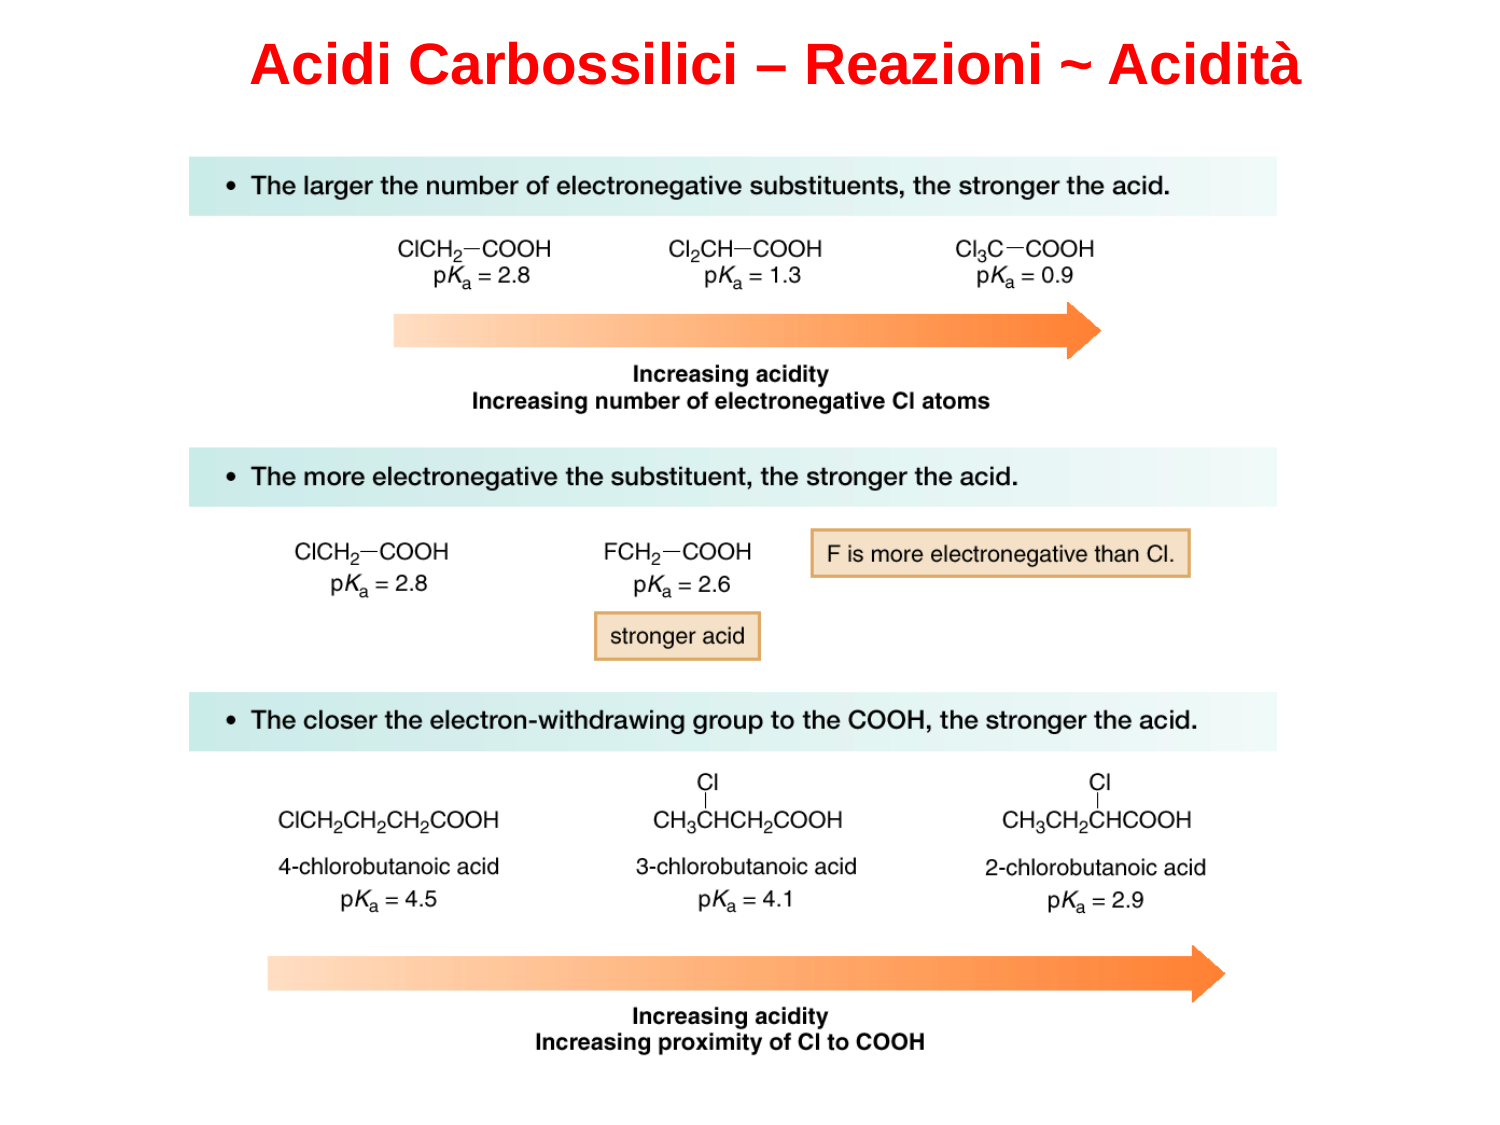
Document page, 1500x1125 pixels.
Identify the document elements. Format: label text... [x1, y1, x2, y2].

picture [174, 148, 1277, 1066]
text_box Acidi Carbossilici – Reazioni ~ Acidità [224, 19, 1329, 104]
